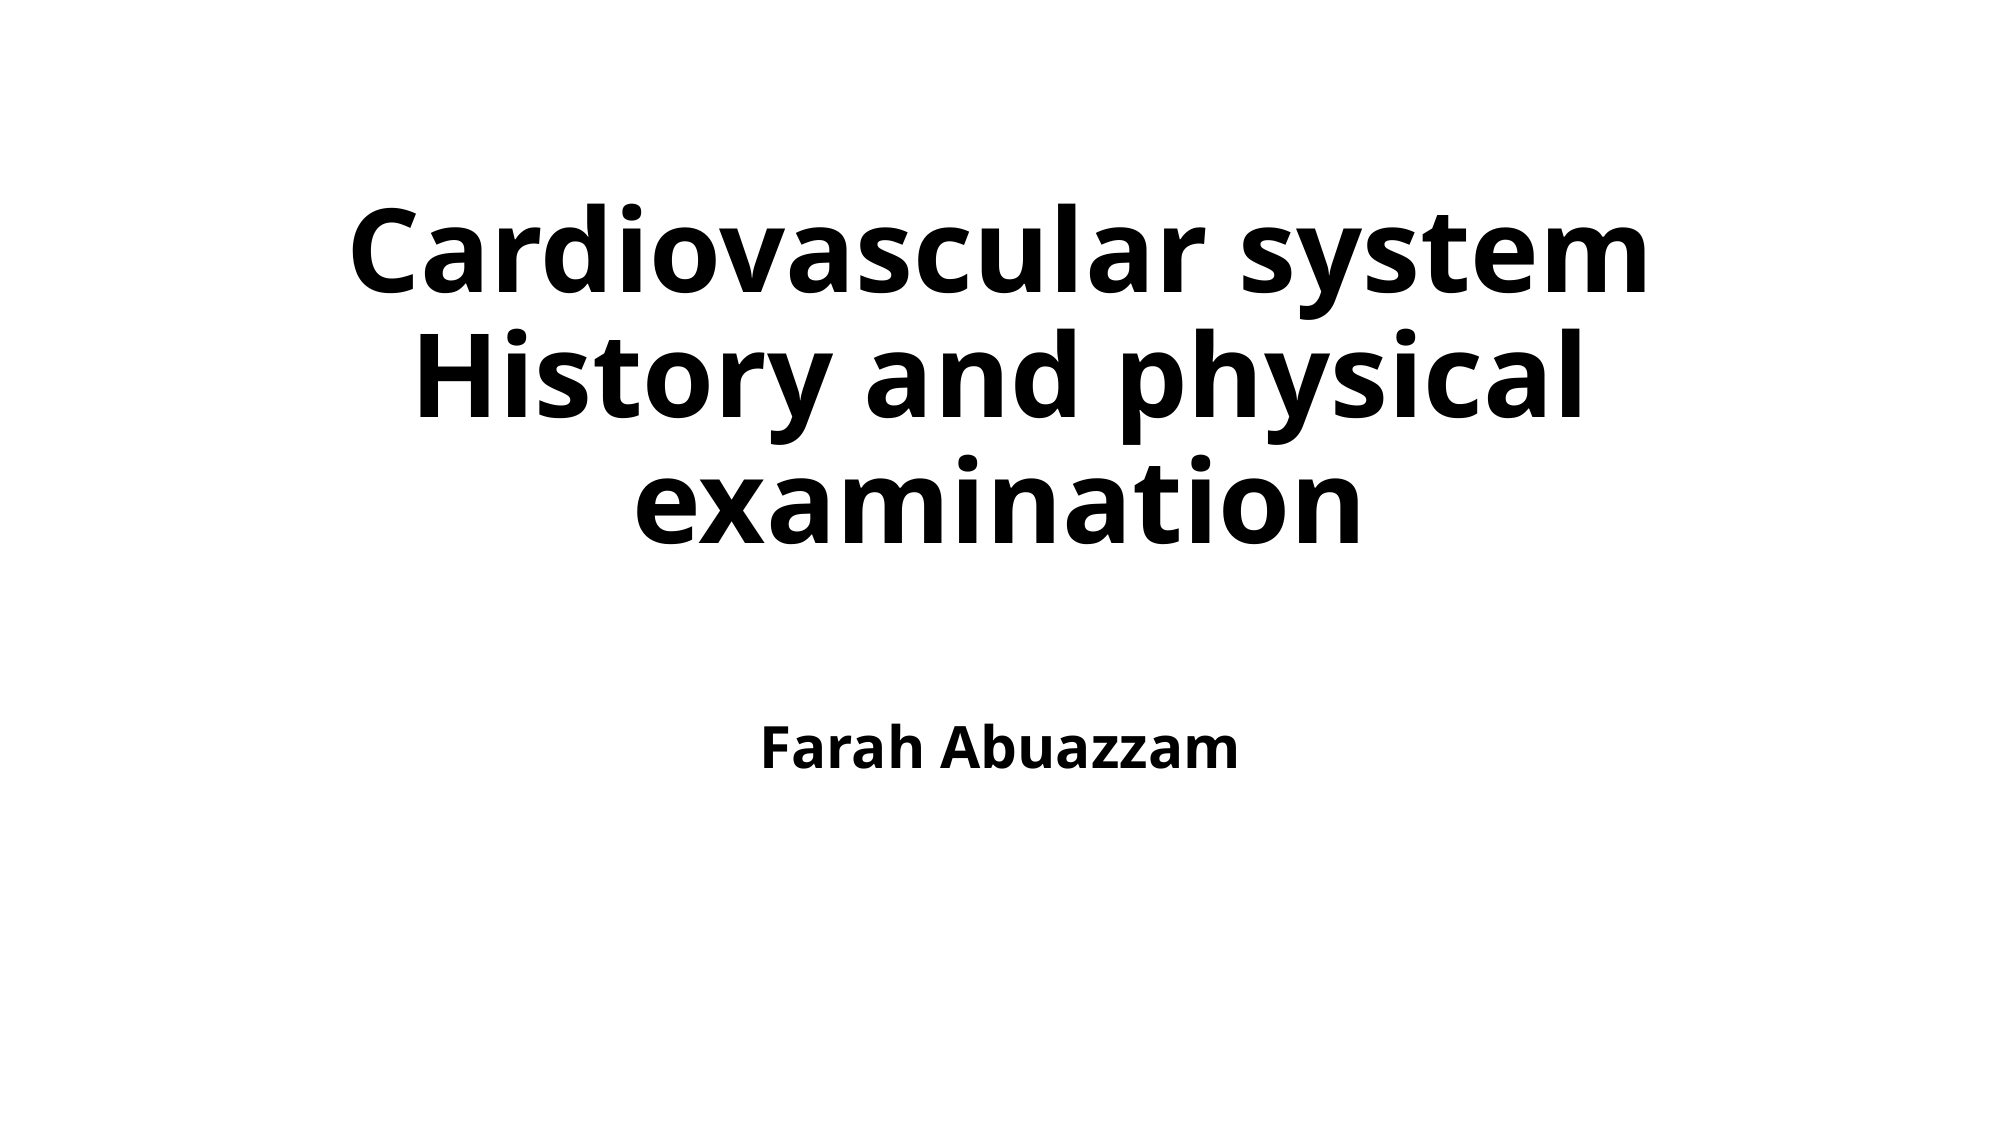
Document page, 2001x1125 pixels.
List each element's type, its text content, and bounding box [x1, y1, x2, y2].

title Cardiovascular system History and physical examination [249, 184, 1750, 576]
subtitle Farah Abuazzam [249, 710, 1750, 983]
